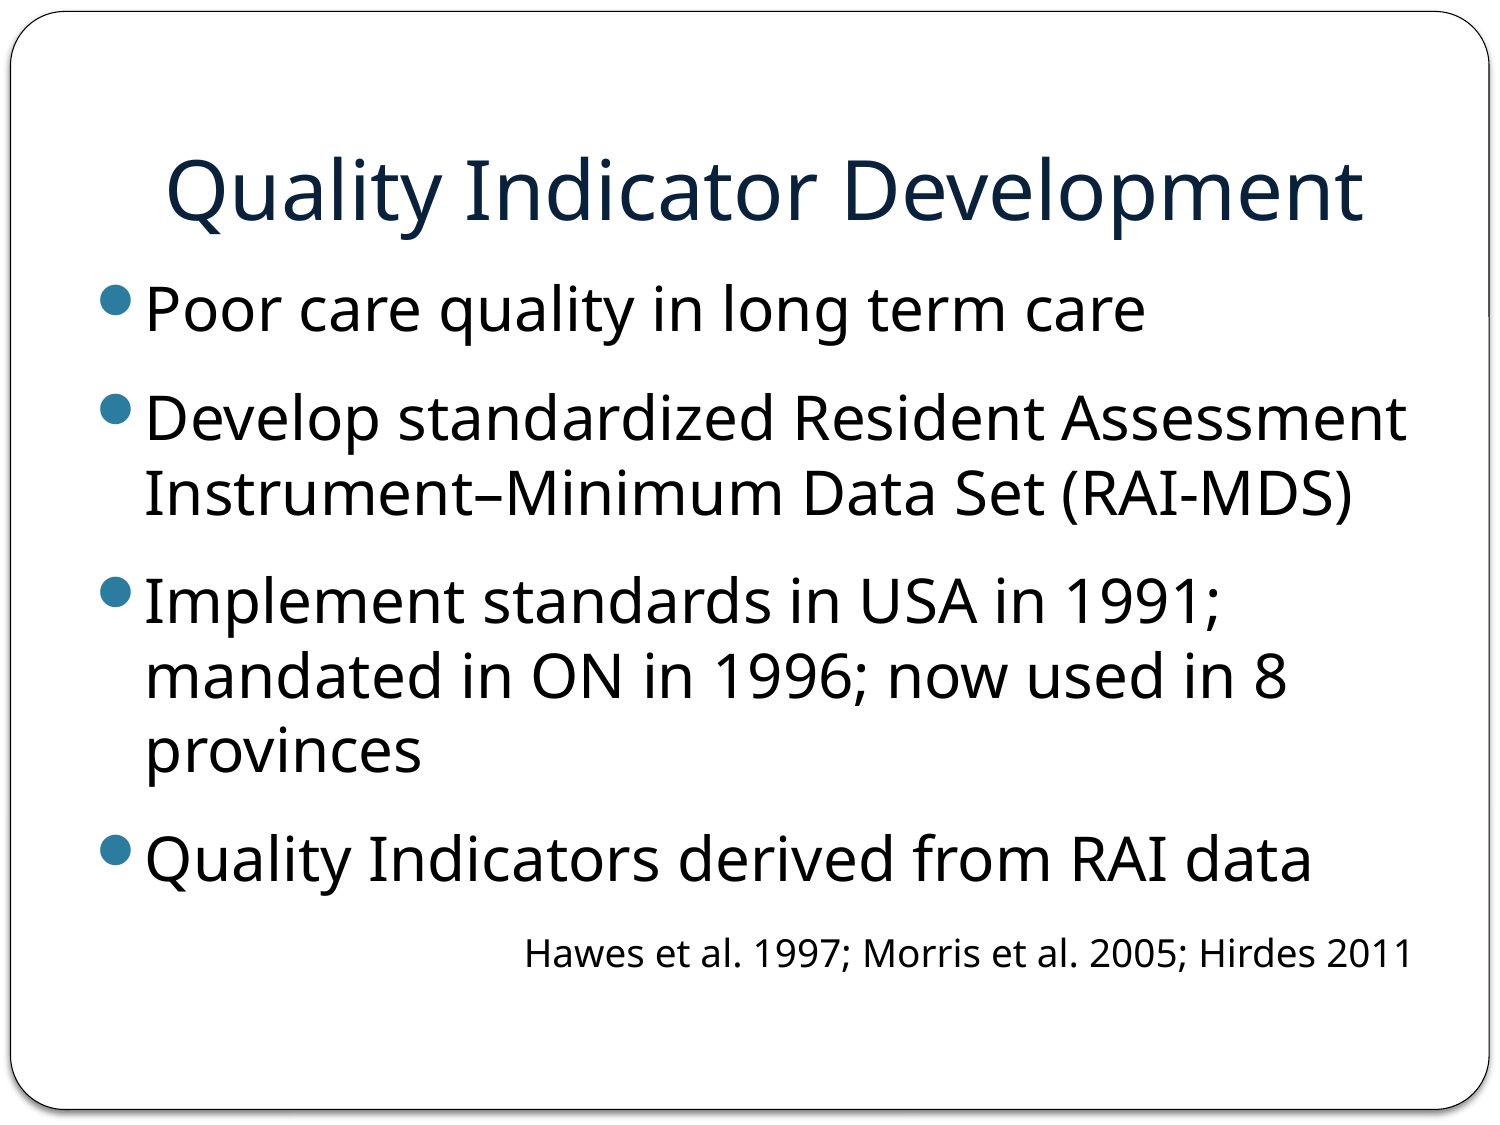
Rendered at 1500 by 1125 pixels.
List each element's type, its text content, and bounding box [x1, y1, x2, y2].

list Poor care quality in long term care Develop standardized Resident Assessment Instrument–Minimum Data Set (RAI-MDS) Implement standards in USA in 1991; mandated in ON in 1996; now used in 8 provinces Quality Indicators derived from RAI data Hawes et al. 1997; Morris et al. 2005; Hirdes 2011 [81, 262, 1431, 1005]
title Quality Indicator Development [150, 64, 1425, 252]
